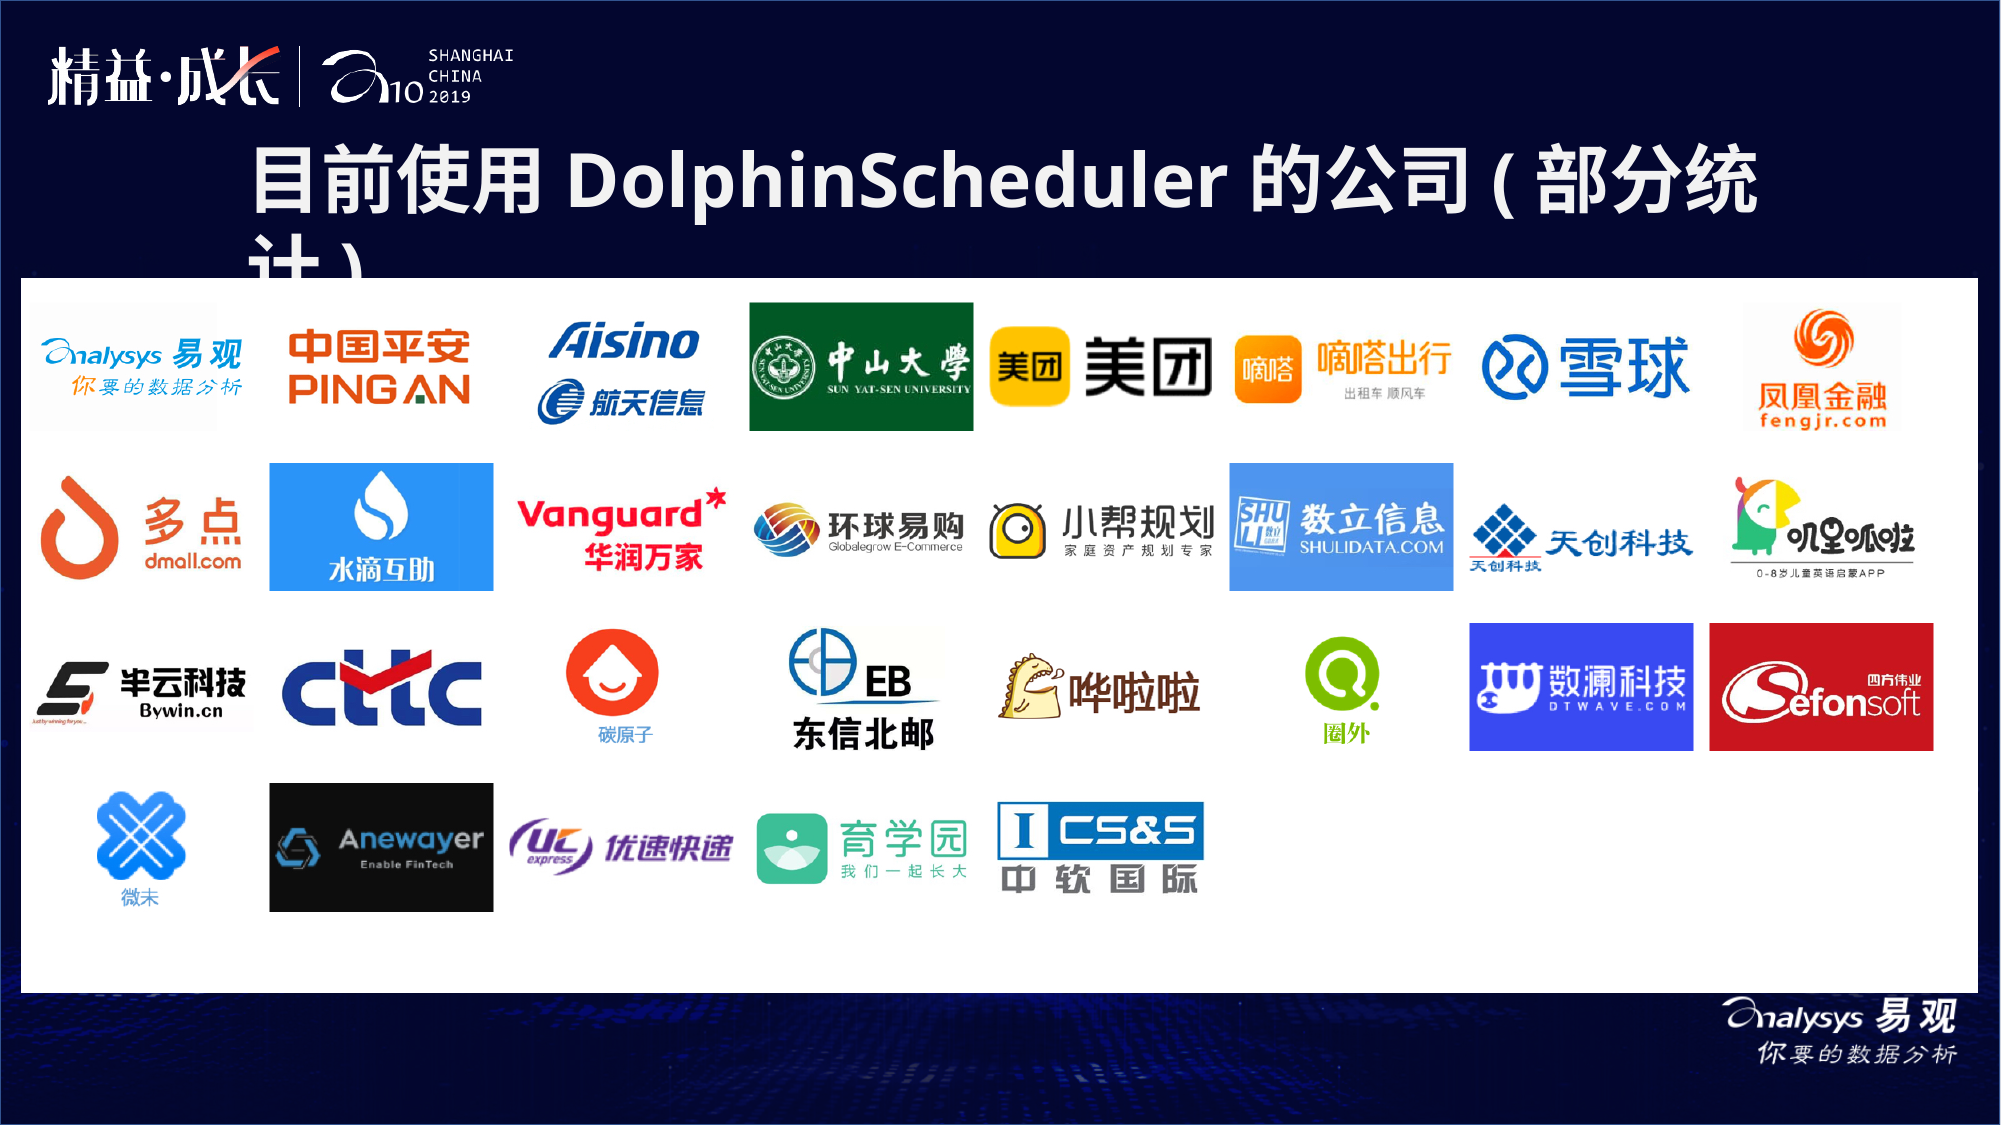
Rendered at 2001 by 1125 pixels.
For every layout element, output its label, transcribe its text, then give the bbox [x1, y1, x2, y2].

text_box 目前使用DolphinScheduler的公司(部分统计) [232, 125, 1858, 278]
picture [311, 30, 519, 122]
picture [43, 38, 288, 114]
picture [21, 278, 1978, 1088]
